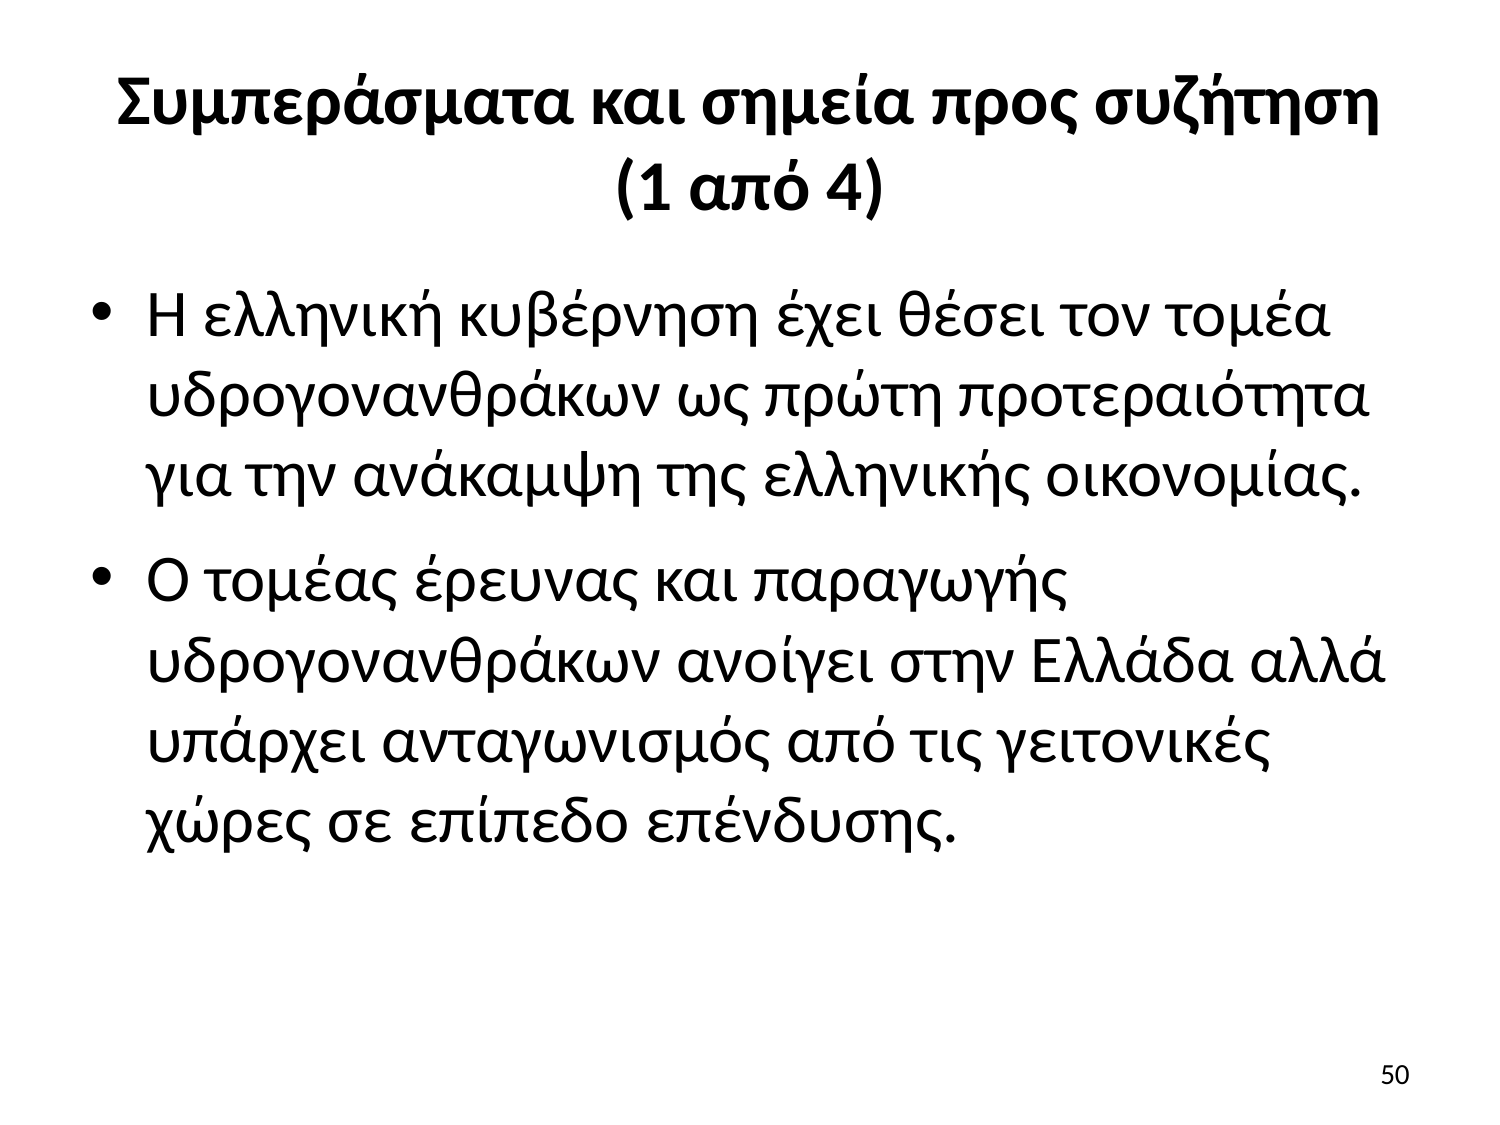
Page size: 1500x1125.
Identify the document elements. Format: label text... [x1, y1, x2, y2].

list Η ελληνική κυβέρνηση έχει θέσει τον τομέα υδρογονανθράκων ως πρώτη προτεραιότητα για την ανάκαμψη της ελληνικής οικονομίας. Ο τομέας έρευνας και παραγωγής υδρογονανθράκων ανοίγει στην Ελλάδα αλλά υπάρχει ανταγωνισμός από τις γειτονικές χώρες σε επίπεδο επένδυσης. [75, 262, 1425, 1005]
slide_number 50 [1074, 1042, 1425, 1103]
title Συμπεράσματα και σημεία προς συζήτηση (1 από 4) [75, 45, 1425, 233]
